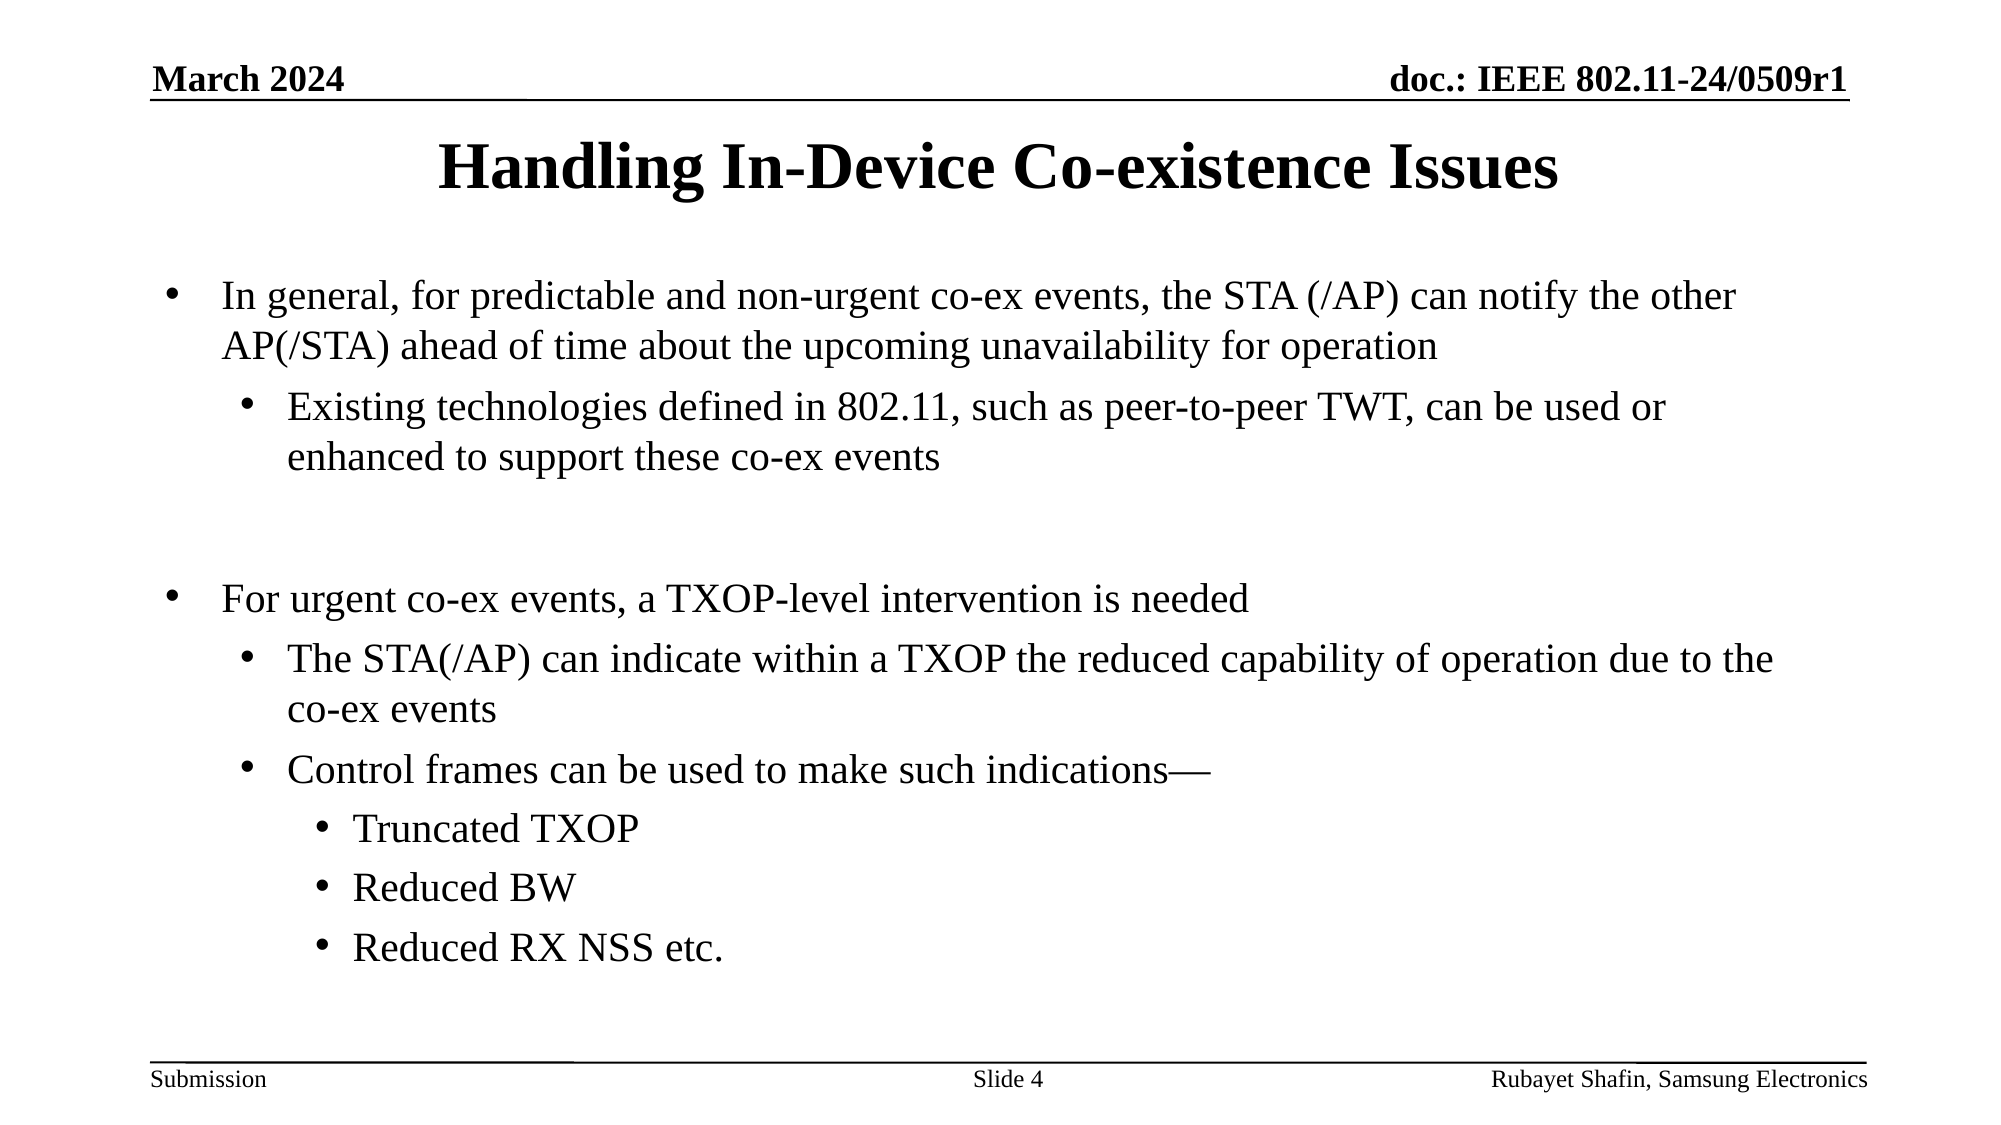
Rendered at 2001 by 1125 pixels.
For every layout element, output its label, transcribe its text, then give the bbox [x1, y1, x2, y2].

title Handling In-Device Co-existence Issues [149, 112, 1850, 212]
list In general, for predictable and non-urgent co-ex events, the STA (/AP) can notify the other AP(/STA) ahead of time about the upcoming unavailability for operation Existing technologies defined in 802.11, such as peer-to-peer TWT, can be used or enhanced to support these co-ex events For urgent co-ex events, a TXOP-level intervention is needed The STA(/AP) can indicate within a TXOP the reduced capability of operation due to the co-ex events Control frames can be used to make such indications— Truncated TXOP Reduced BW Reduced RX NSS etc. [149, 260, 1838, 974]
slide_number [152, 54, 563, 100]
slide_number Slide 4 [950, 1061, 1067, 1123]
footer Rubayet Shafin, Samsung Electronics [1171, 1061, 1869, 1093]
